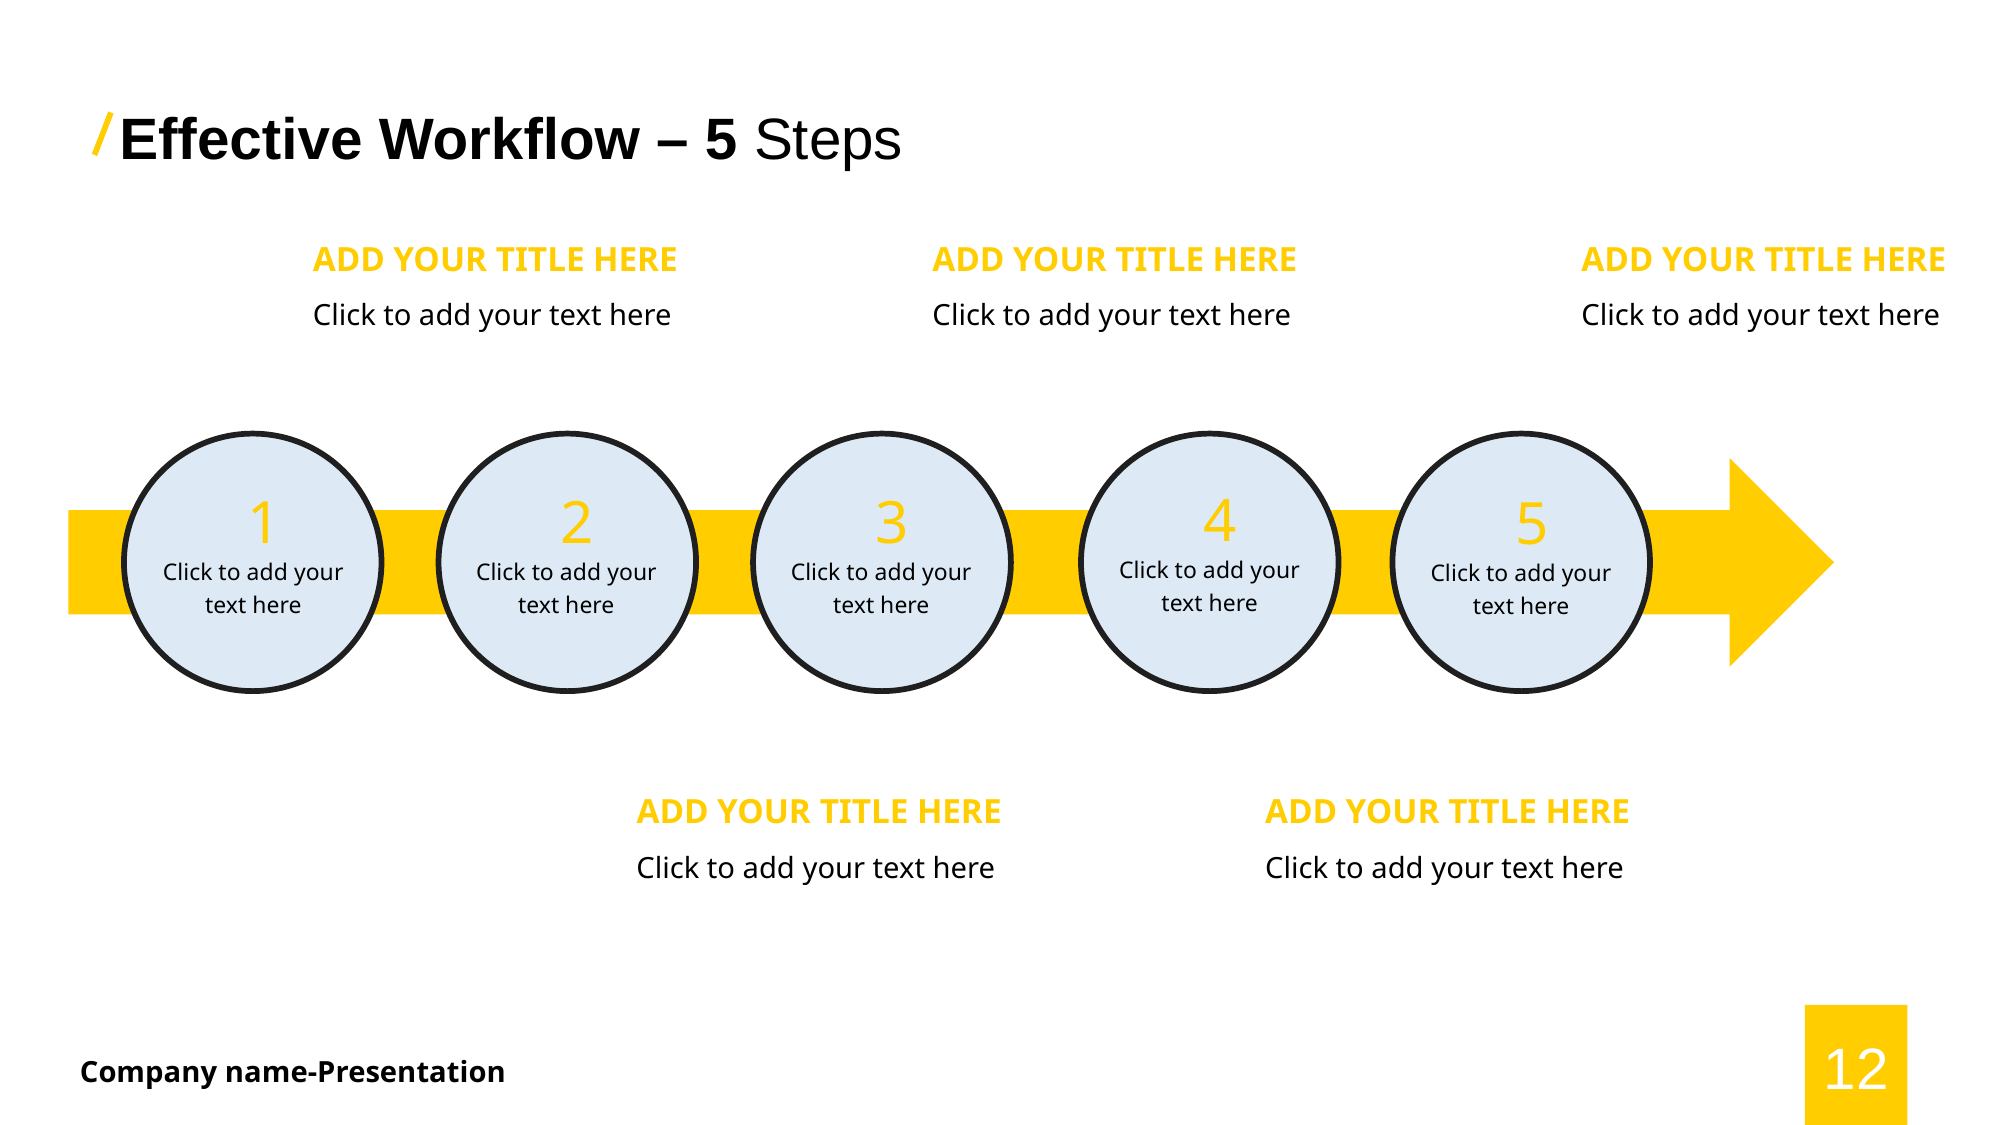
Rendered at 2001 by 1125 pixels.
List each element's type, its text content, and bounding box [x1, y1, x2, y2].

text_box ADD YOUR TITLE HERE [917, 230, 1339, 286]
text_box [140, 626, 365, 692]
text_box Click to add your text here [298, 281, 706, 339]
text_box Click to add your text here [1094, 542, 1325, 624]
text_box [1001, 510, 1091, 615]
text_box 2 [545, 477, 588, 544]
text_box [1096, 624, 1323, 692]
text_box [1392, 433, 1651, 620]
text_box [1081, 433, 1339, 620]
text_box Click to add your text here [766, 544, 997, 626]
text_box ADD YOUR TITLE HERE [1566, 230, 1988, 286]
text_box Click to add your text here [1250, 834, 1659, 892]
text_box Click to add your text here [1566, 281, 1975, 339]
text_box 12 [1804, 1004, 1908, 1125]
text_box Click to add your text here [1406, 545, 1637, 627]
text_box [68, 510, 134, 615]
text_box ADD YOUR TITLE HERE [621, 783, 1043, 838]
text_box Click to add your text here [138, 544, 369, 626]
text_box [371, 510, 449, 615]
text_box 1 [232, 477, 275, 544]
text_box Click to add your text here [451, 544, 682, 626]
text_box Effective Workflow – 5 Steps [104, 93, 970, 179]
text_box ADD YOUR TITLE HERE [1250, 783, 1672, 838]
text_box [686, 510, 763, 615]
text_box ADD YOUR TITLE HERE [298, 230, 720, 286]
text_box 3 [860, 477, 903, 544]
text_box 4 [1188, 475, 1231, 542]
text_box Company name-Presentation [65, 1046, 532, 1096]
text_box [123, 433, 382, 621]
text_box Click to add your text here [917, 281, 1326, 339]
text_box [769, 626, 995, 692]
text_box [1409, 627, 1633, 692]
text_box Click to add your text here [621, 834, 1030, 892]
text_box [753, 433, 1011, 621]
text_box [438, 433, 697, 621]
text_box [1328, 510, 1403, 615]
text_box [455, 626, 680, 692]
text_box [1640, 458, 1835, 667]
text_box 5 [1500, 478, 1543, 545]
